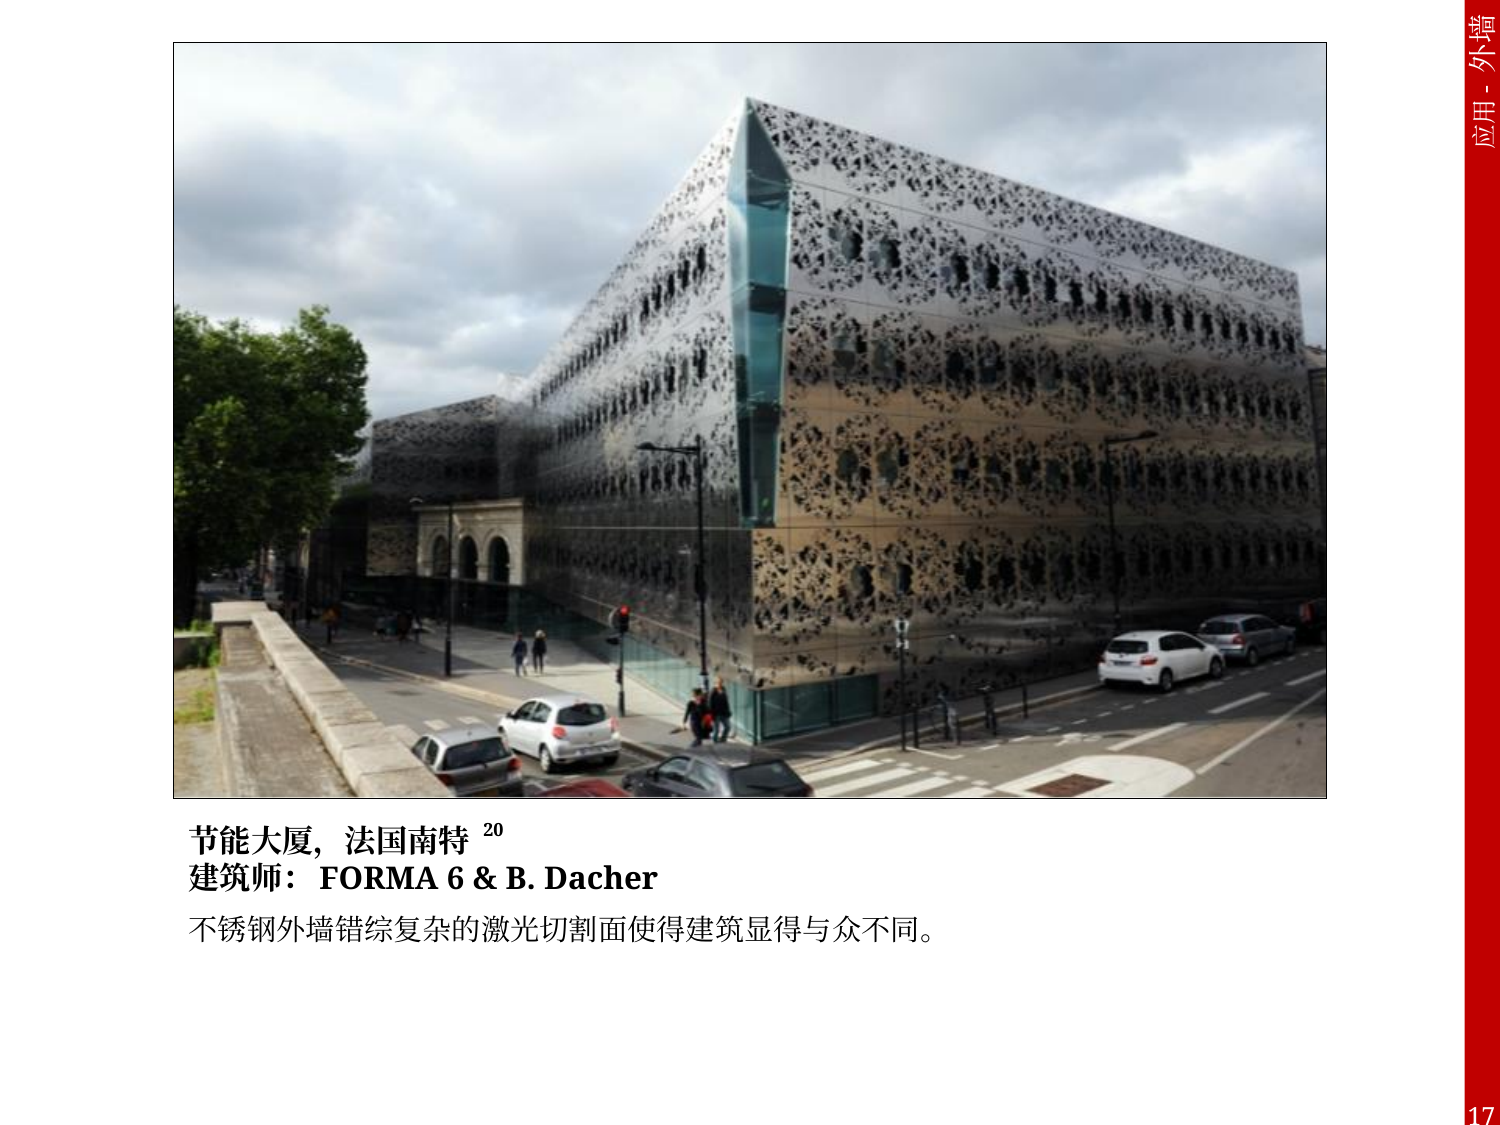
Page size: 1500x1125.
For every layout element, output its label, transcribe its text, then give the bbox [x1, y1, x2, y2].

slide_number 17 [1452, 1093, 1500, 1125]
title 节能大厦，法国南特 20 建筑师：FORMA 6 & B. Dacher [173, 810, 1327, 903]
list 不锈钢外墙错综复杂的激光切割面使得建筑显得与众不同。 [173, 903, 1327, 1036]
picture [173, 42, 1327, 799]
